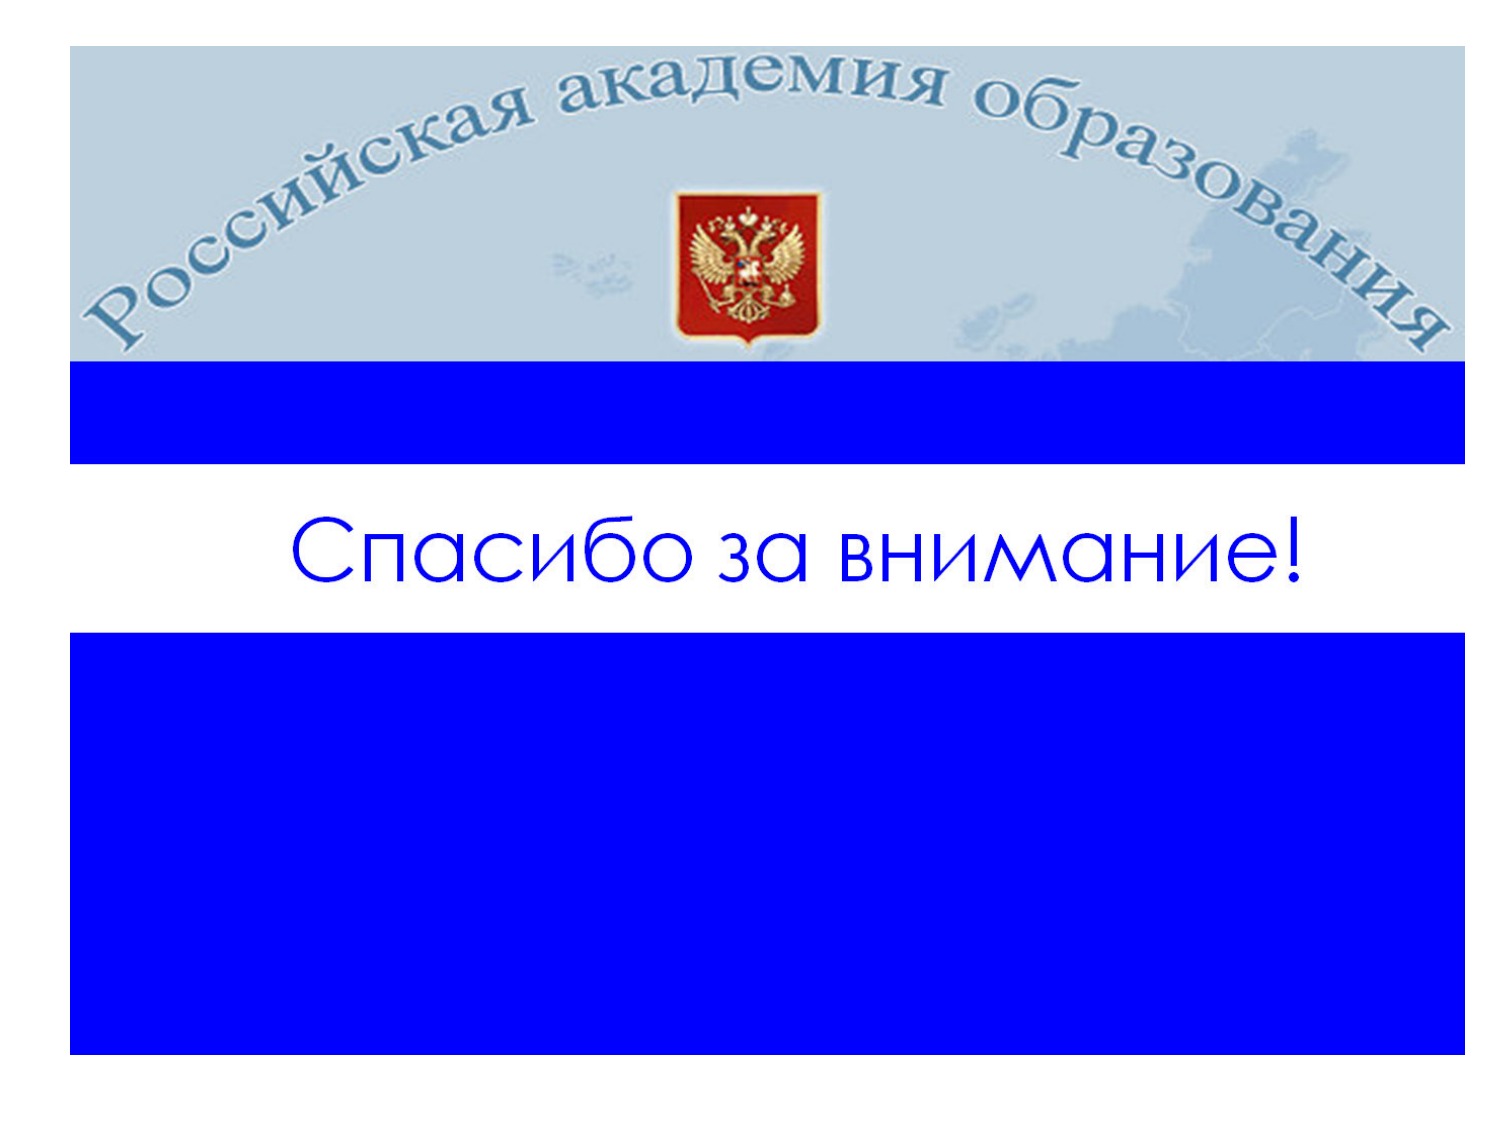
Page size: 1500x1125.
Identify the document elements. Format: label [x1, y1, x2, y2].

list [70, 46, 1466, 1055]
